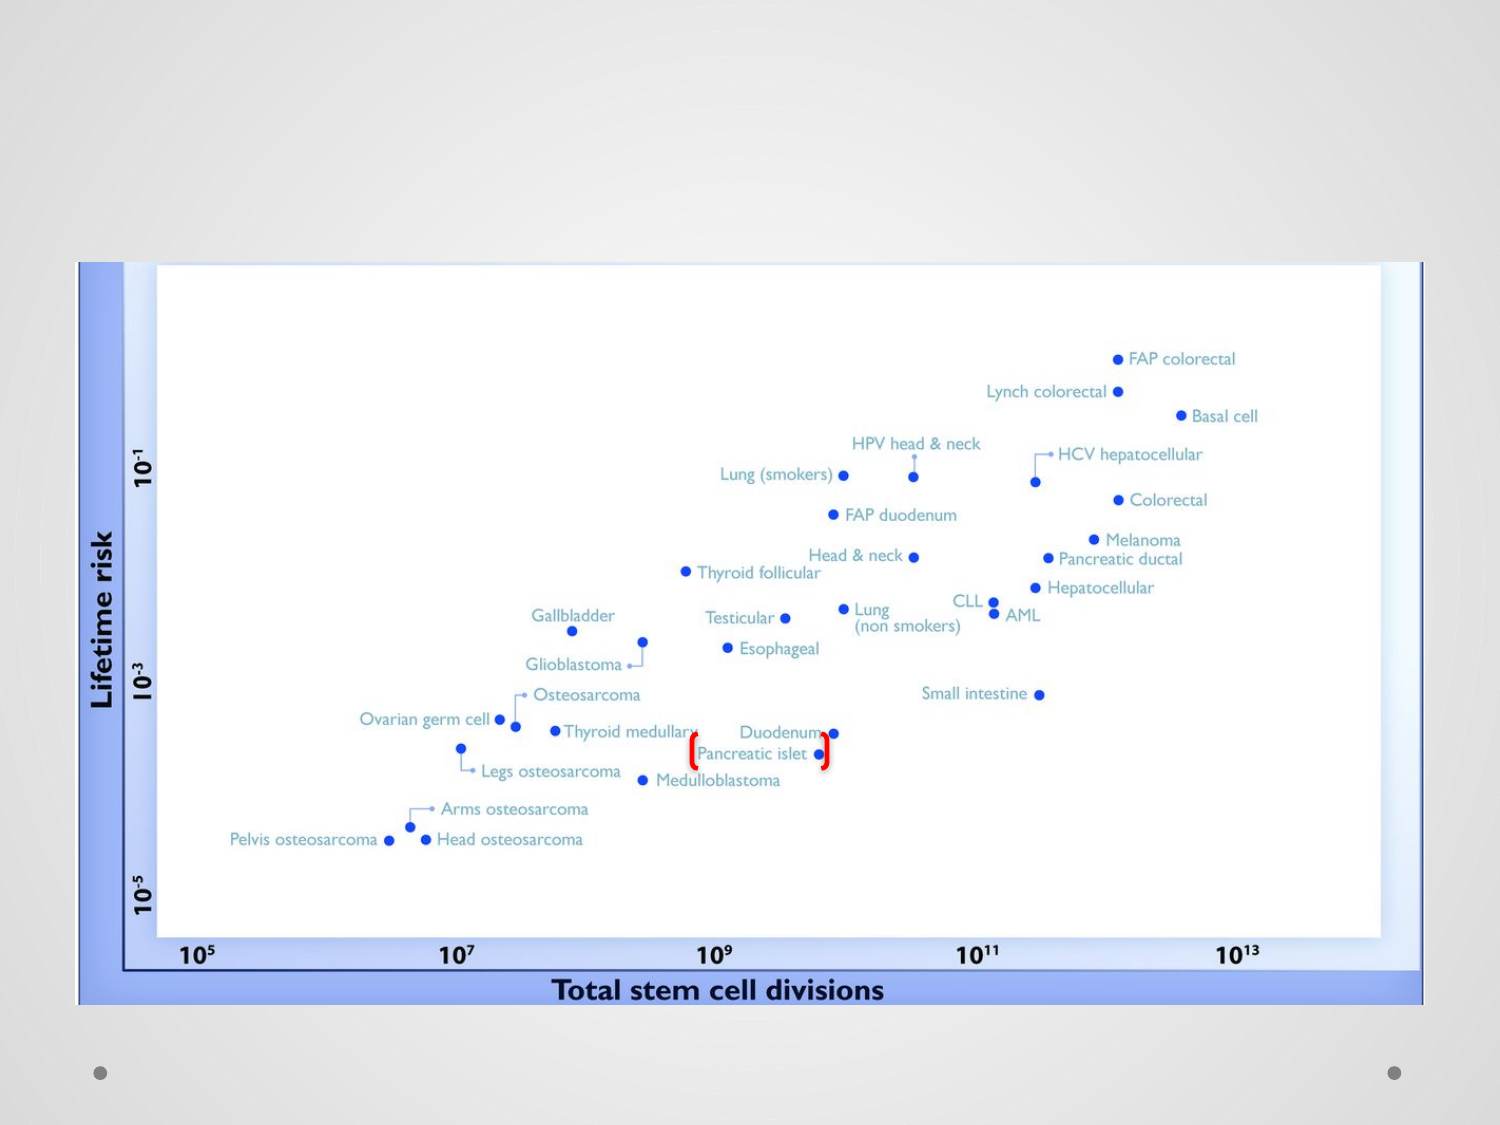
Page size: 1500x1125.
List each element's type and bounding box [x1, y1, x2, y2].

list [74, 262, 1426, 1006]
